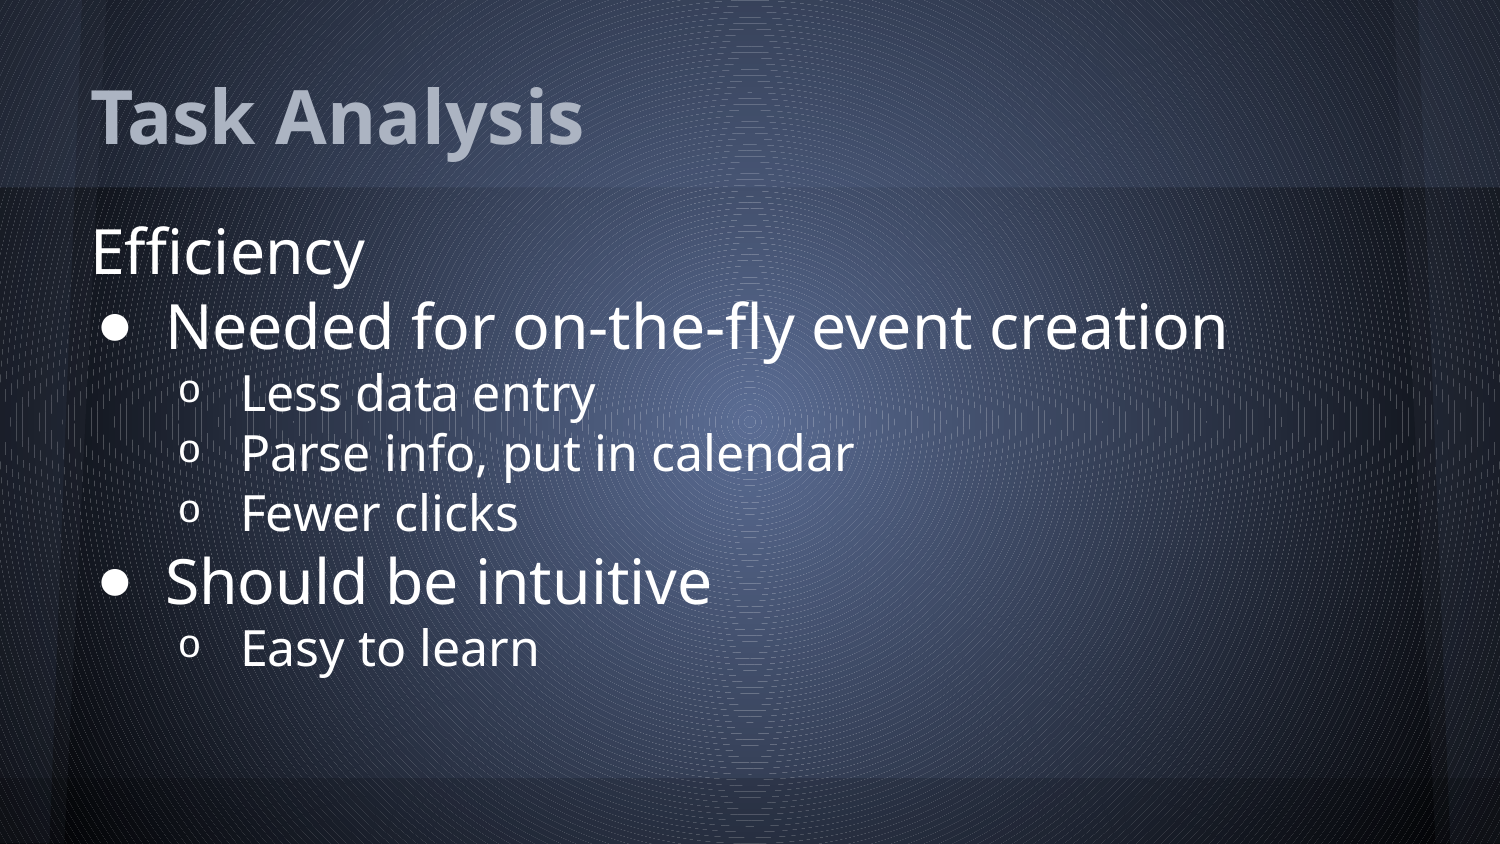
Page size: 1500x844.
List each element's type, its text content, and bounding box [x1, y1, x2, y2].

list Efficiency Needed for on-the-fly event creation Less data entry Parse info, put in calendar Fewer clicks Should be intuitive Easy to learn [75, 196, 1425, 808]
title Task Analysis [75, 33, 1425, 175]
